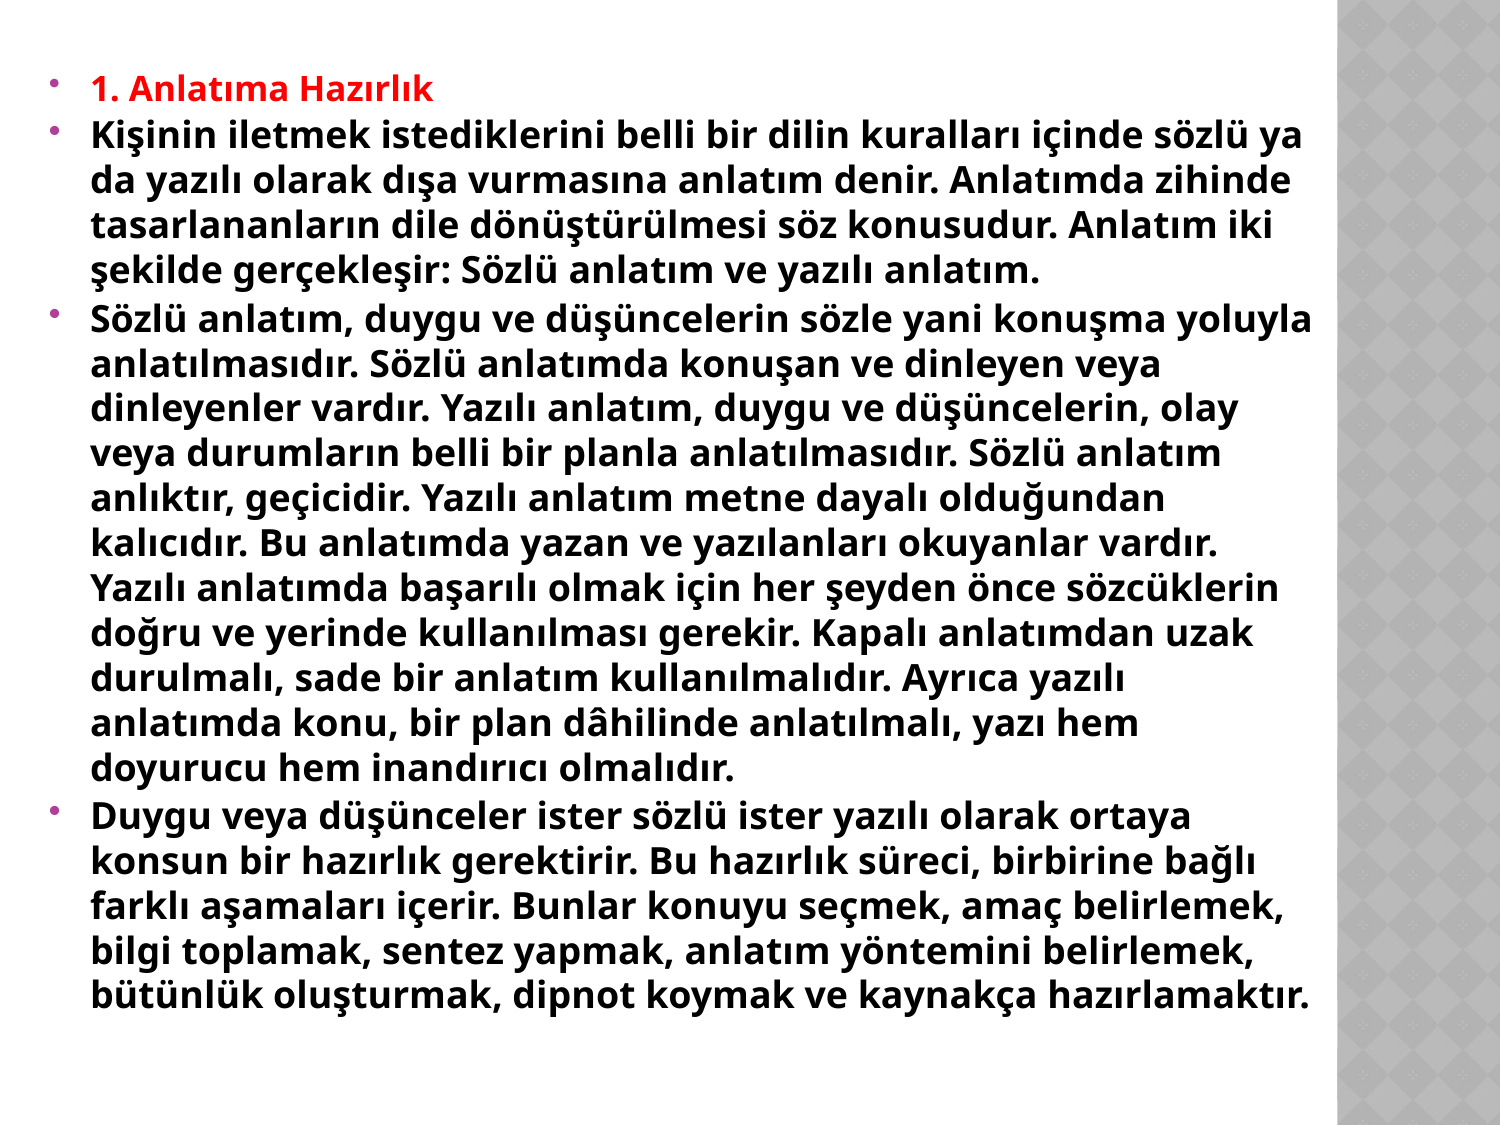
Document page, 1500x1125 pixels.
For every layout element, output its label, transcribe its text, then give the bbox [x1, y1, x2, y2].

list 1. Anlatıma Hazırlık Kişinin iletmek istediklerini belli bir dilin kuralları içinde sözlü ya da yazılı olarak dışa vurmasına anlatım denir. Anlatımda zihinde tasarlananların dile dönüştürülmesi söz konusudur. Anlatım iki şekilde gerçekleşir: Sözlü anlatım ve yazılı anlatım. Sözlü anlatım, duygu ve düşüncelerin sözle yani konuşma yoluyla anlatılmasıdır. Sözlü anlatımda konuşan ve dinleyen veya dinleyenler vardır. Yazılı anlatım, duygu ve düşüncelerin, olay veya durumların belli bir planla anlatılmasıdır. Sözlü anlatım anlıktır, geçicidir. Yazılı anlatım metne dayalı olduğundan kalıcıdır. Bu anlatımda yazan ve yazılanları okuyanlar vardır. Yazılı anlatımda başarılı olmak için her şeyden önce sözcüklerin doğru ve yerinde kullanılması gerekir. Kapalı anlatımdan uzak durulmalı, sade bir anlatım kullanılmalıdır. Ayrıca yazılı anlatımda konu, bir plan dâhilinde anlatılmalı, yazı hem doyurucu hem inandırıcı olmalıdır. Duygu veya düşünceler ister sözlü ister yazılı olarak ortaya konsun bir hazırlık gerektirir. Bu hazırlık süreci, birbirine bağlı farklı aşamaları içerir. Bunlar konuyu seçmek, amaç belirlemek, bilgi toplamak, sentez yapmak, anlatım yöntemini belirlemek, bütünlük oluşturmak, dipnot koymak ve kaynakça hazırlamaktır. [35, 58, 1332, 1090]
